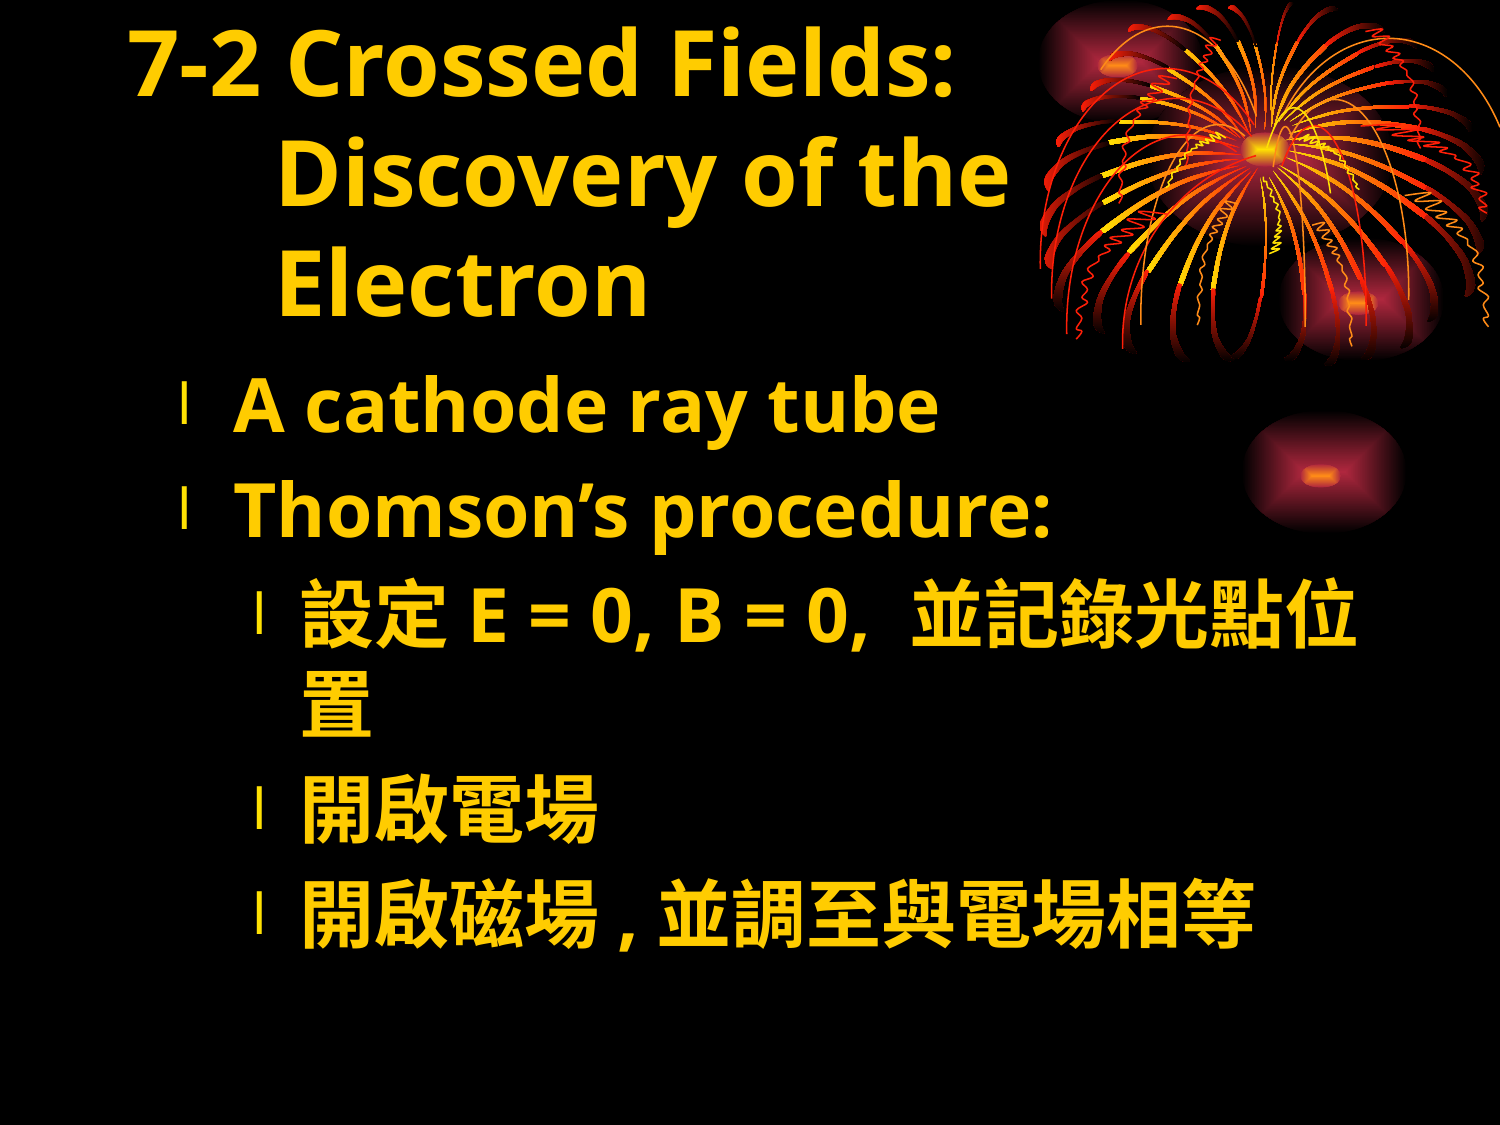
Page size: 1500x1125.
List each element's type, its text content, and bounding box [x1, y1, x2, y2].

title 7-2 Crossed Fields: Discovery of the Electron [112, 49, 1388, 290]
text_box A cathode ray tube Thomson’s procedure: 設定E = 0, B = 0, 並記錄光點位置 開啟電場 開啟磁場,並調至與電場相等 [162, 350, 1425, 975]
